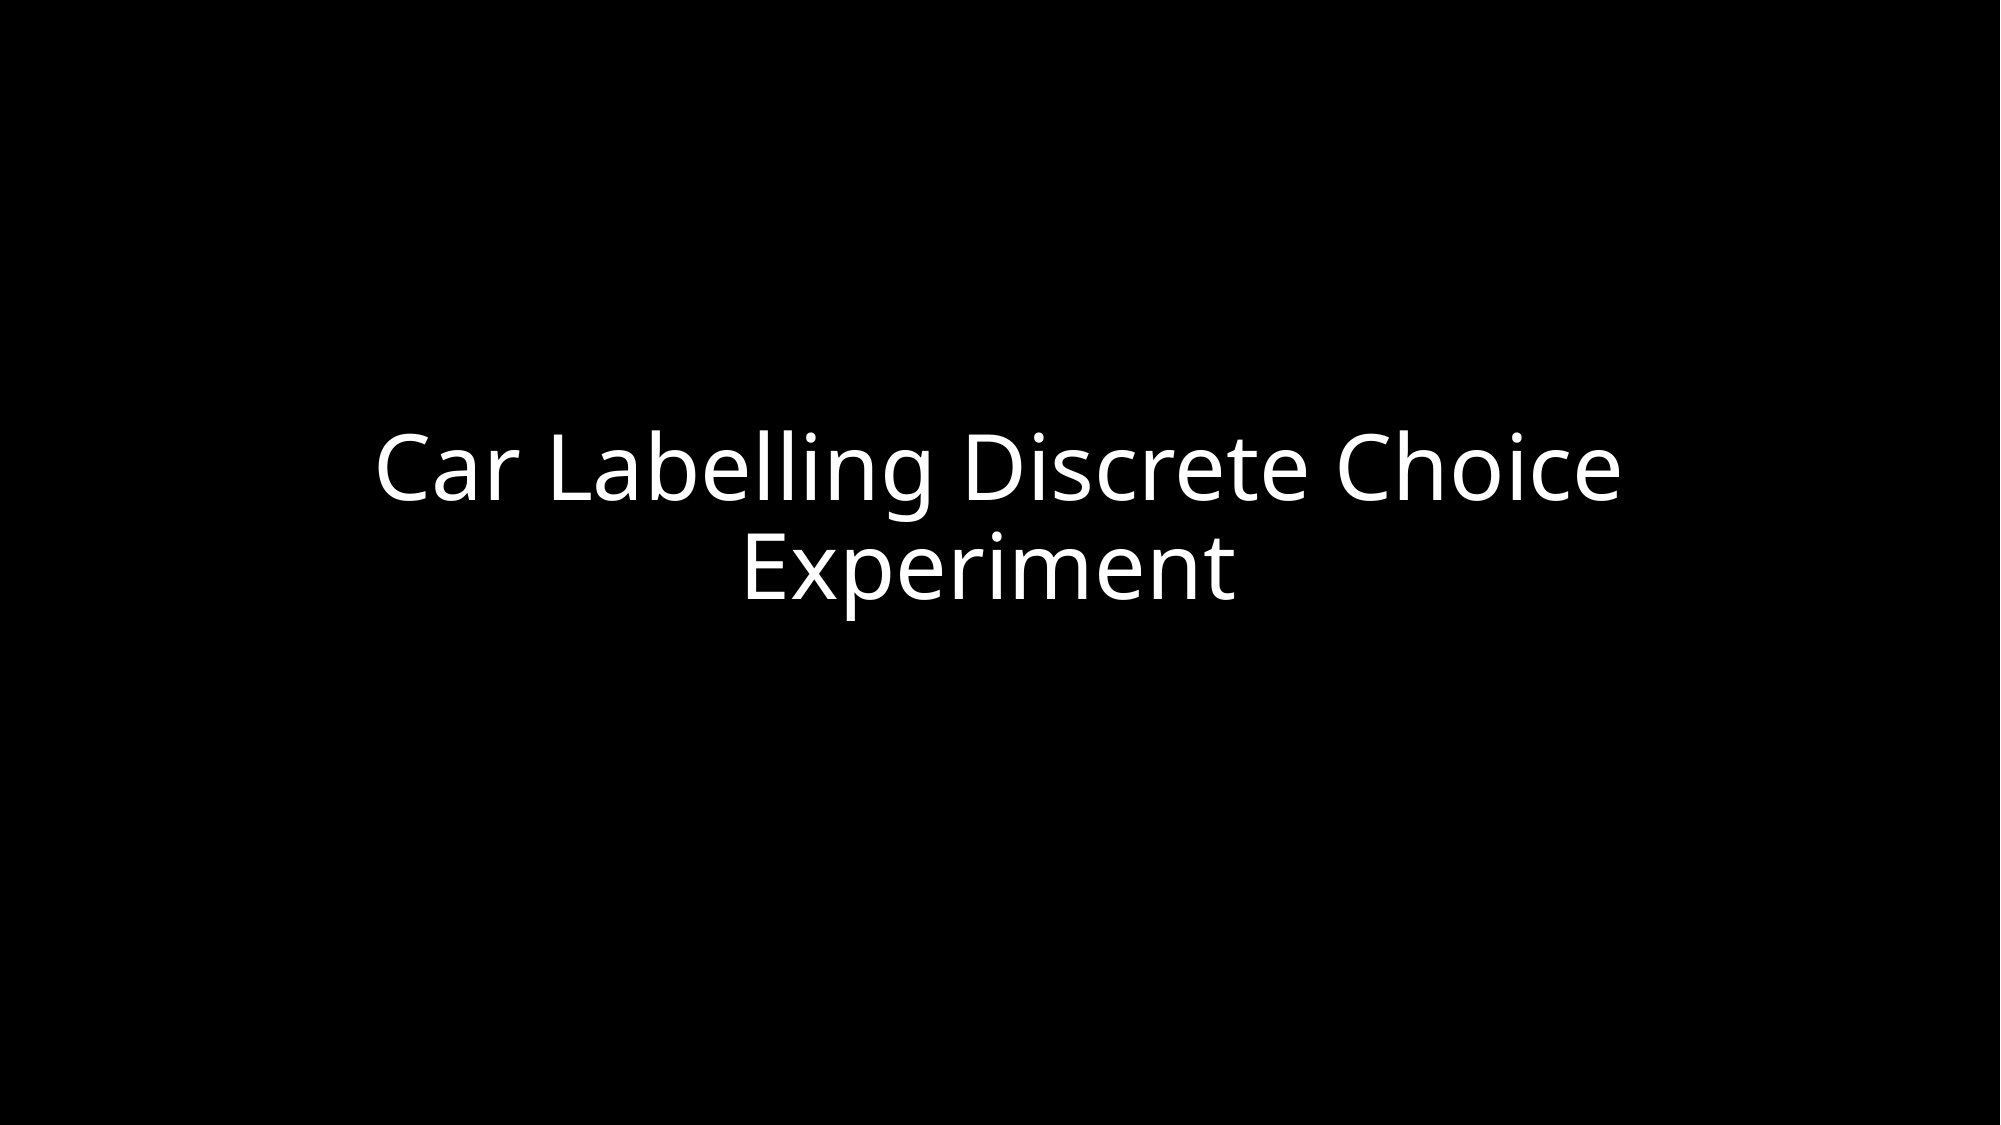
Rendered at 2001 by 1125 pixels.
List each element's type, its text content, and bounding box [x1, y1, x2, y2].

title Car Labelling Discrete Choice Experiment [162, 411, 1838, 630]
